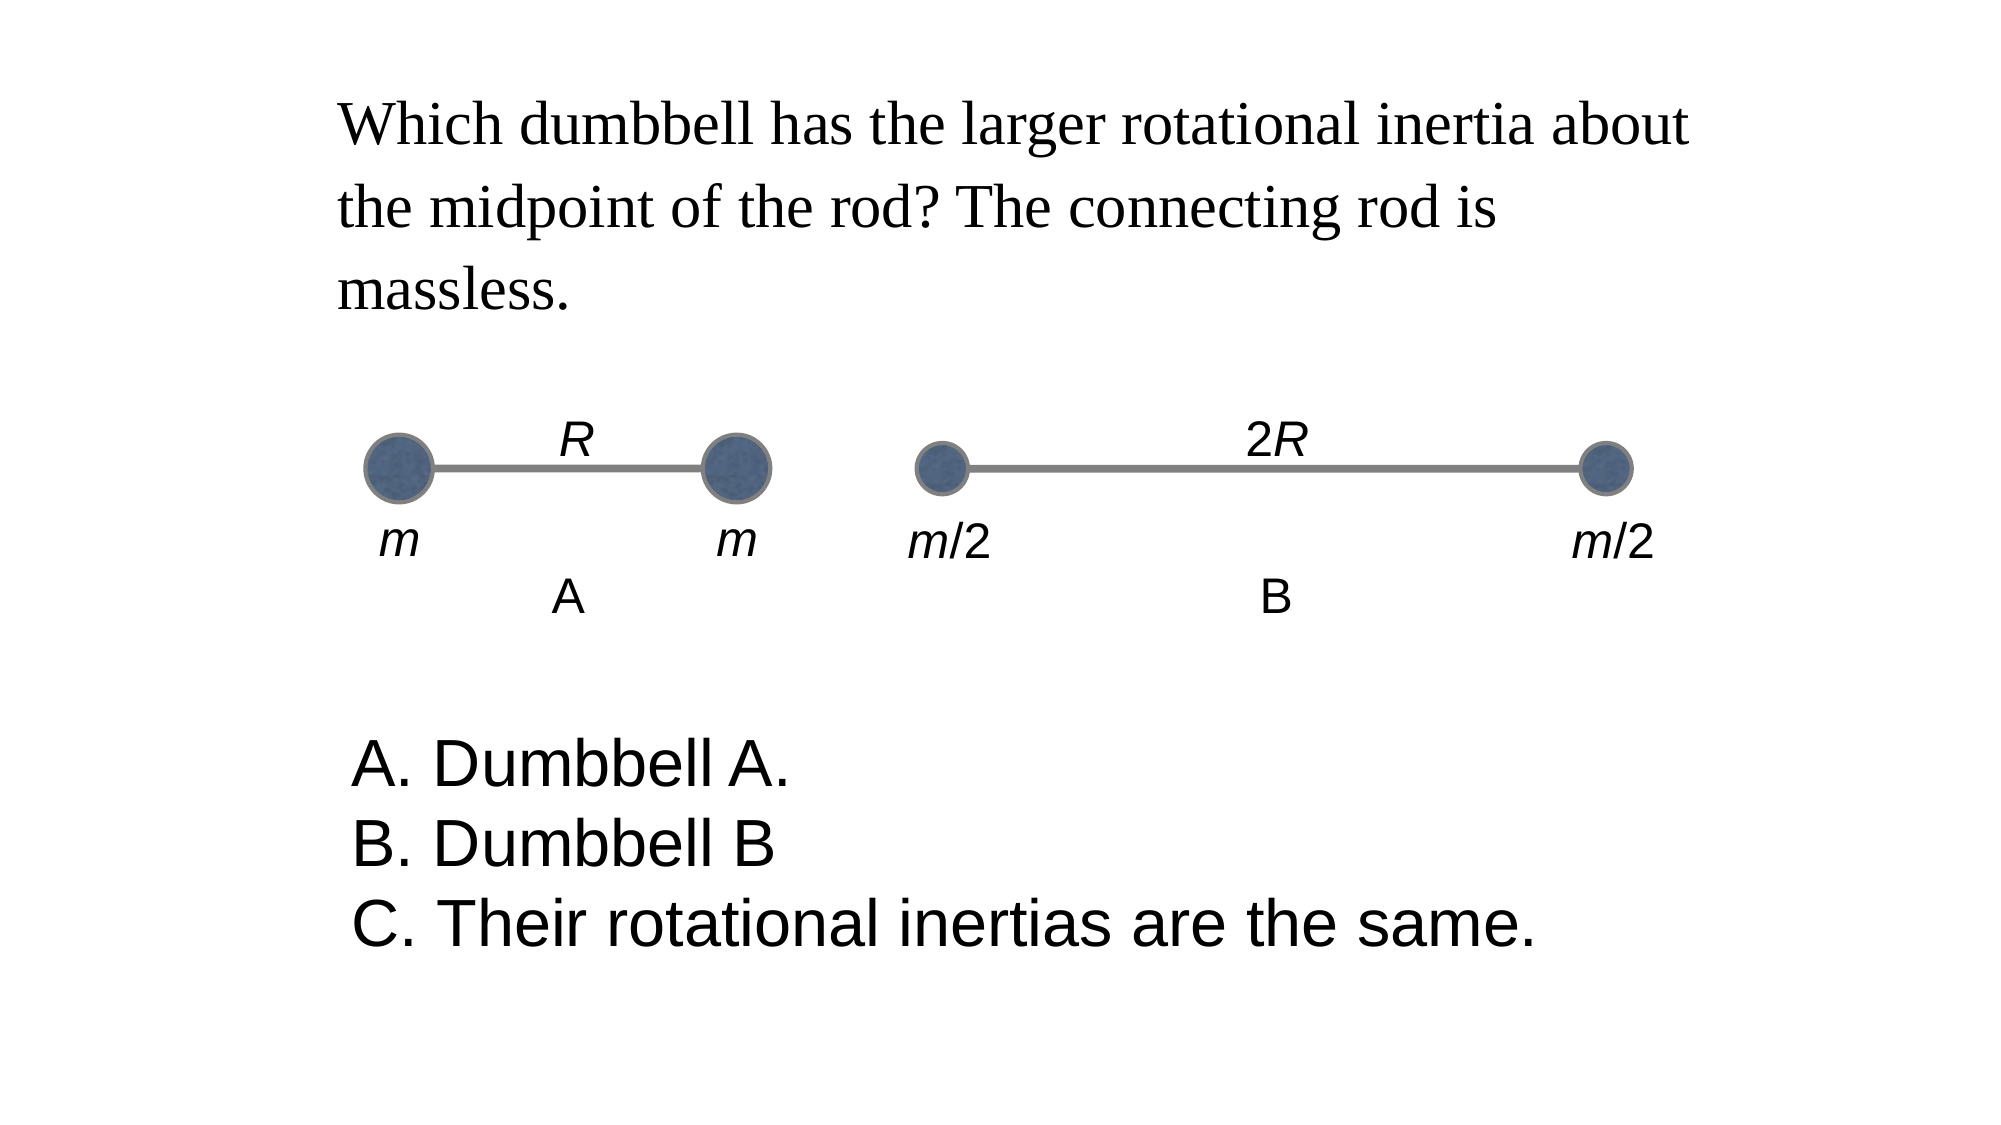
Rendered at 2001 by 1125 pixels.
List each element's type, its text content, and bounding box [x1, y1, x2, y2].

text_box Which dumbbell has the larger rotational inertia about the midpoint of the rod? The connecting rod is massless. [337, 74, 1710, 194]
text_box Dumbbell A. Dumbbell B Their rotational inertias are the same. [336, 712, 1700, 968]
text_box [365, 399, 1670, 631]
